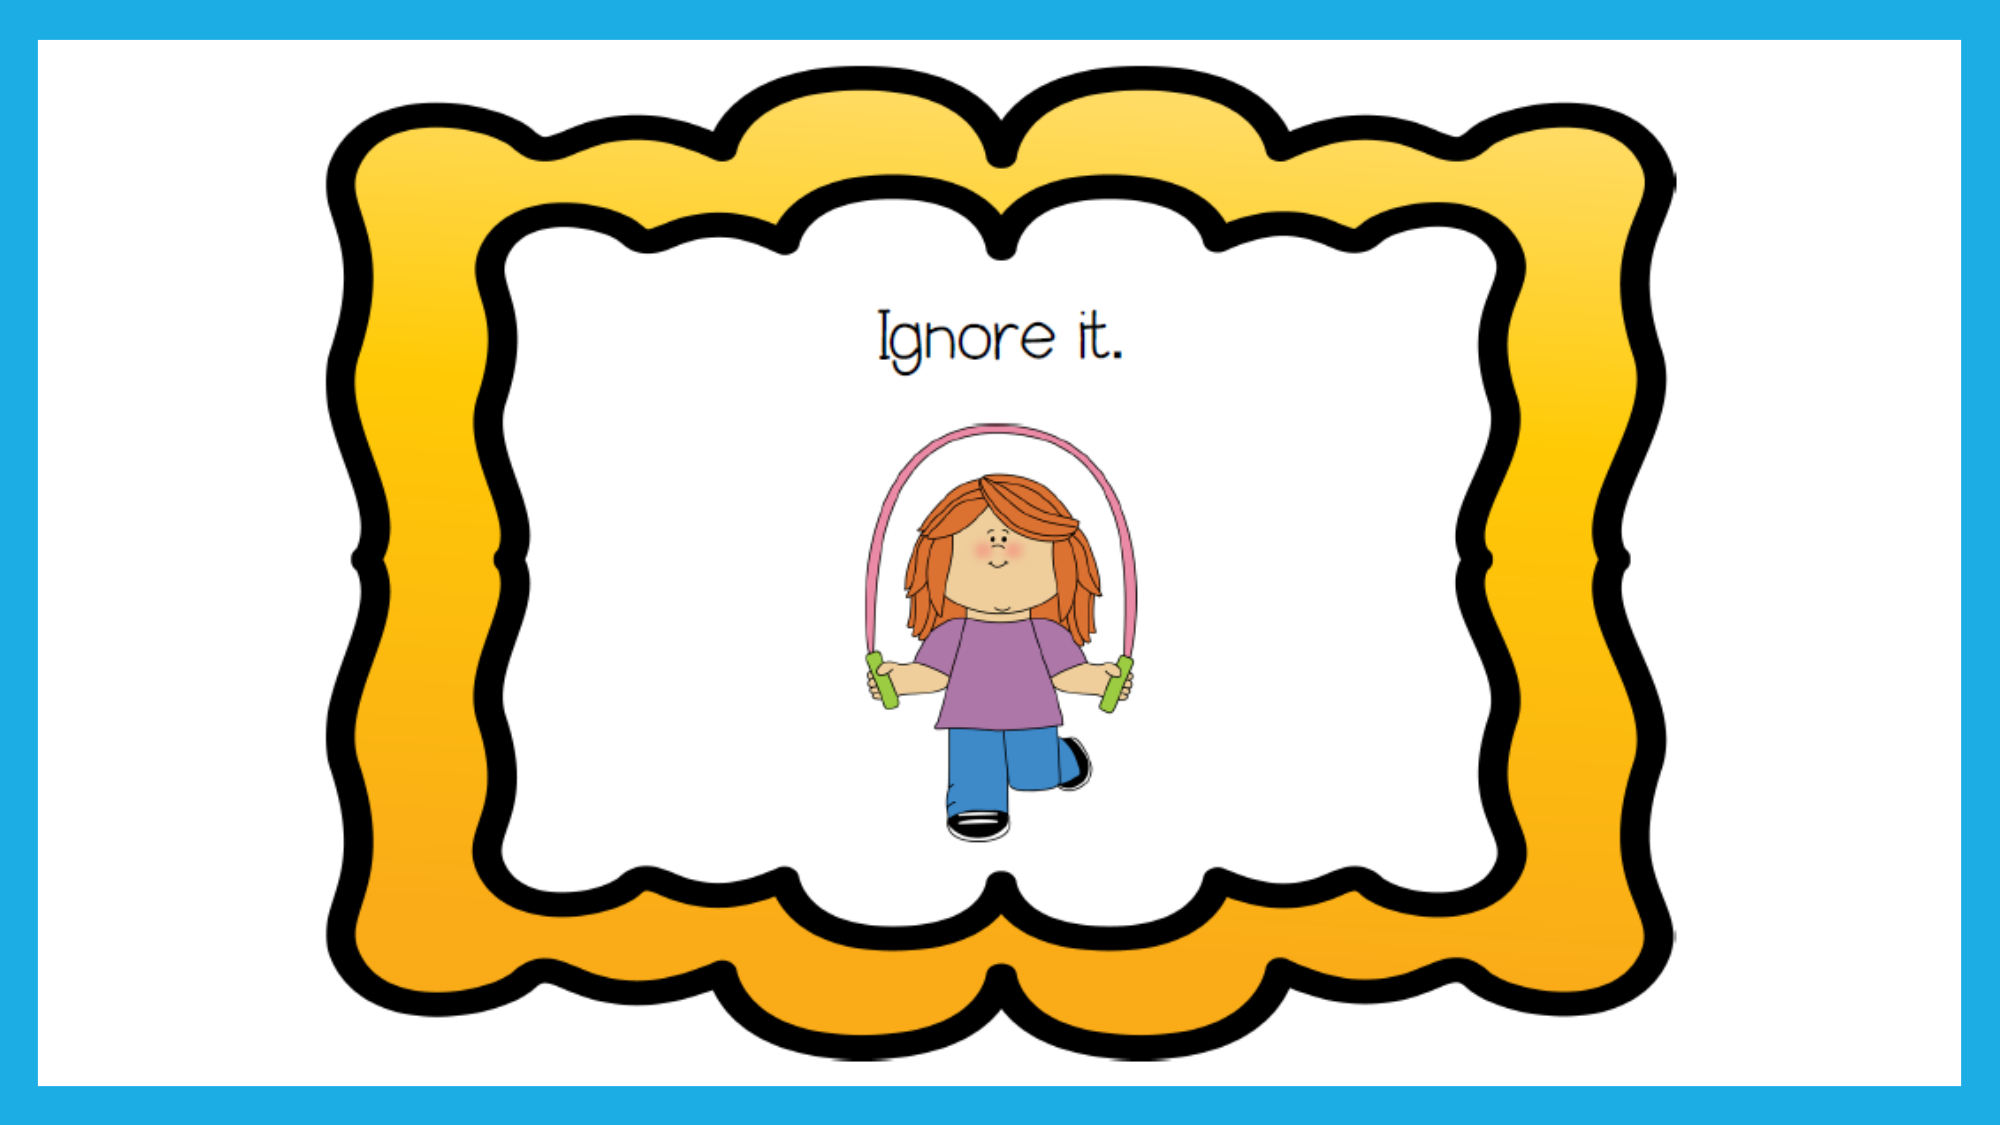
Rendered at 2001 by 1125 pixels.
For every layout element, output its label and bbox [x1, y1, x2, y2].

picture [314, 54, 1684, 1070]
